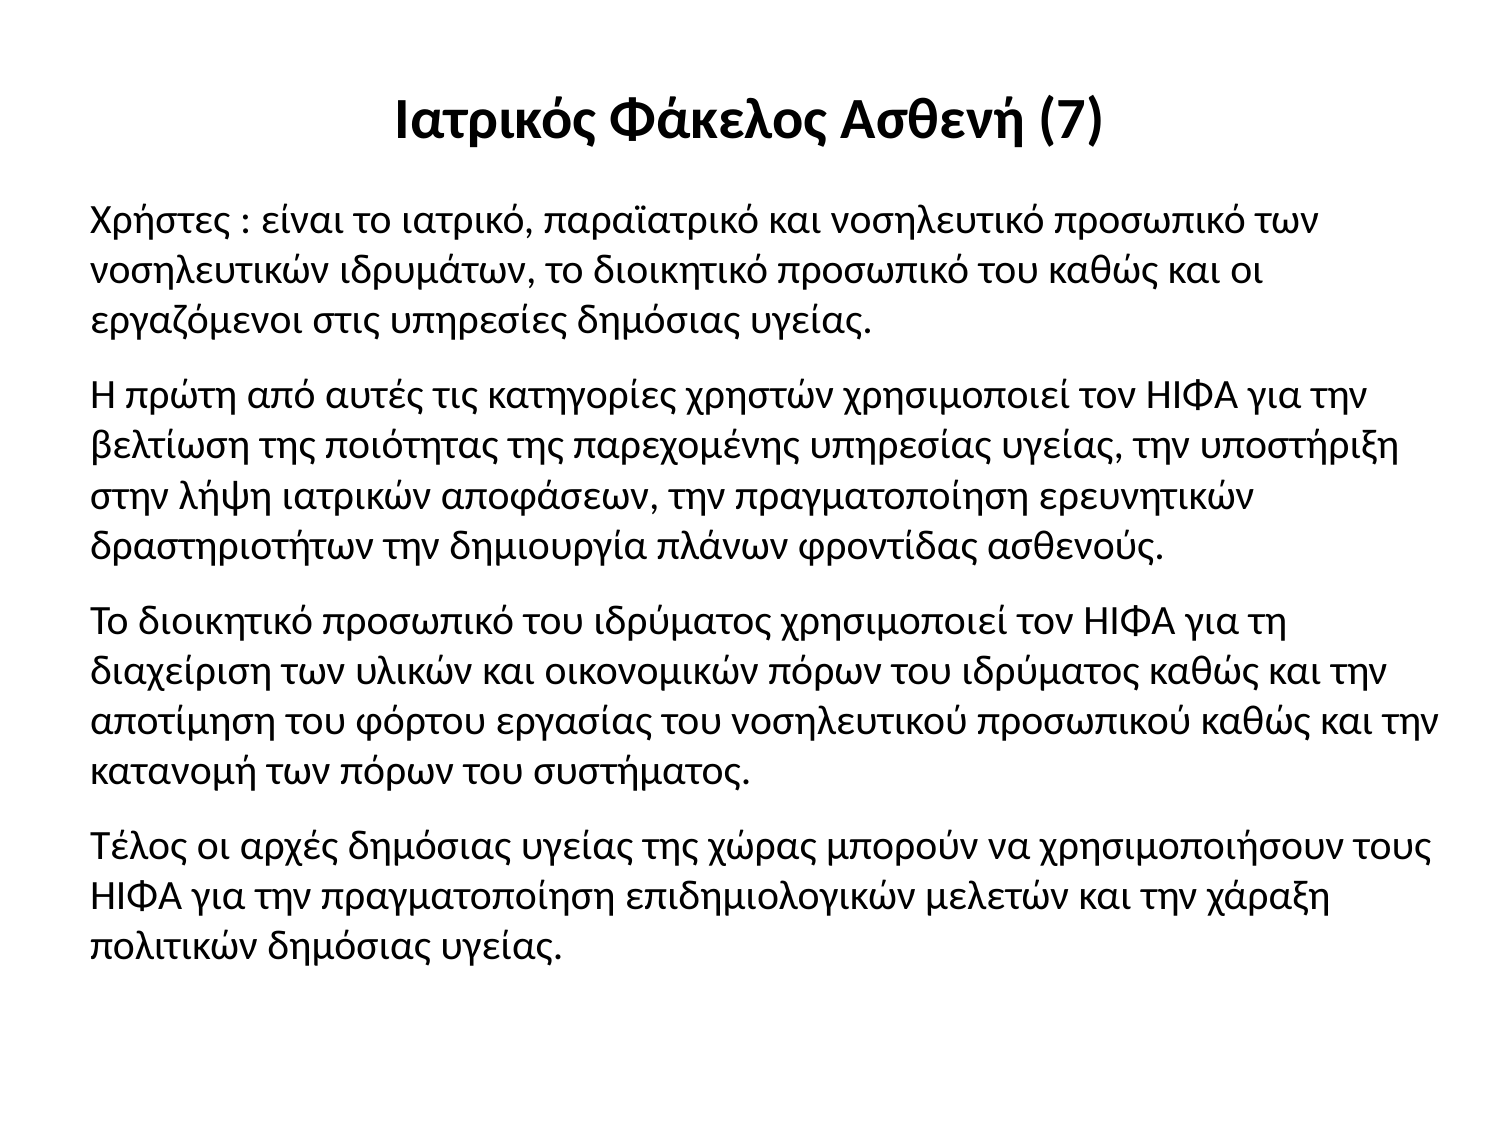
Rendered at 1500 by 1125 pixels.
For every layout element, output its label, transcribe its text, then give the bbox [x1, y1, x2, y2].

list Χρήστες : είναι το ιατρικό, παραϊατρικό και νοσηλευτικό προσωπικό των νοσηλευτικών ιδρυμάτων, το διοικητικό προσωπικό του καθώς και οι εργαζόμενοι στις υπηρεσίες δημόσιας υγείας. Η πρώτη από αυτές τις κατηγορίες χρηστών χρησιμοποιεί τον ΗΙΦΑ για την βελτίωση της ποιότητας της παρεχομένης υπηρεσίας υγείας, την υποστήριξη στην λήψη ιατρικών αποφάσεων, την πραγματοποίηση ερευνητικών δραστηριοτήτων την δημιουργία πλάνων φροντίδας ασθενούς. Το διοικητικό προσωπικό του ιδρύματος χρησιμοποιεί τον ΗΙΦΑ για τη διαχείριση των υλικών και οικονομικών πόρων του ιδρύματος καθώς και την αποτίμηση του φόρτου εργασίας του νοσηλευτικού προσωπικού καθώς και την κατανομή των πόρων του συστήματος. Τέλος οι αρχές δημόσιας υγείας της χώρας μπορούν να χρησιμοποιήσουν τους ΗΙΦΑ για την πραγματοποίηση επιδημιολογικών μελετών και την χάραξη πολιτικών δημόσιας υγείας. [75, 184, 1459, 1024]
text_box Ιατρικός Φάκελος Ασθενή (7) [74, 45, 1425, 185]
